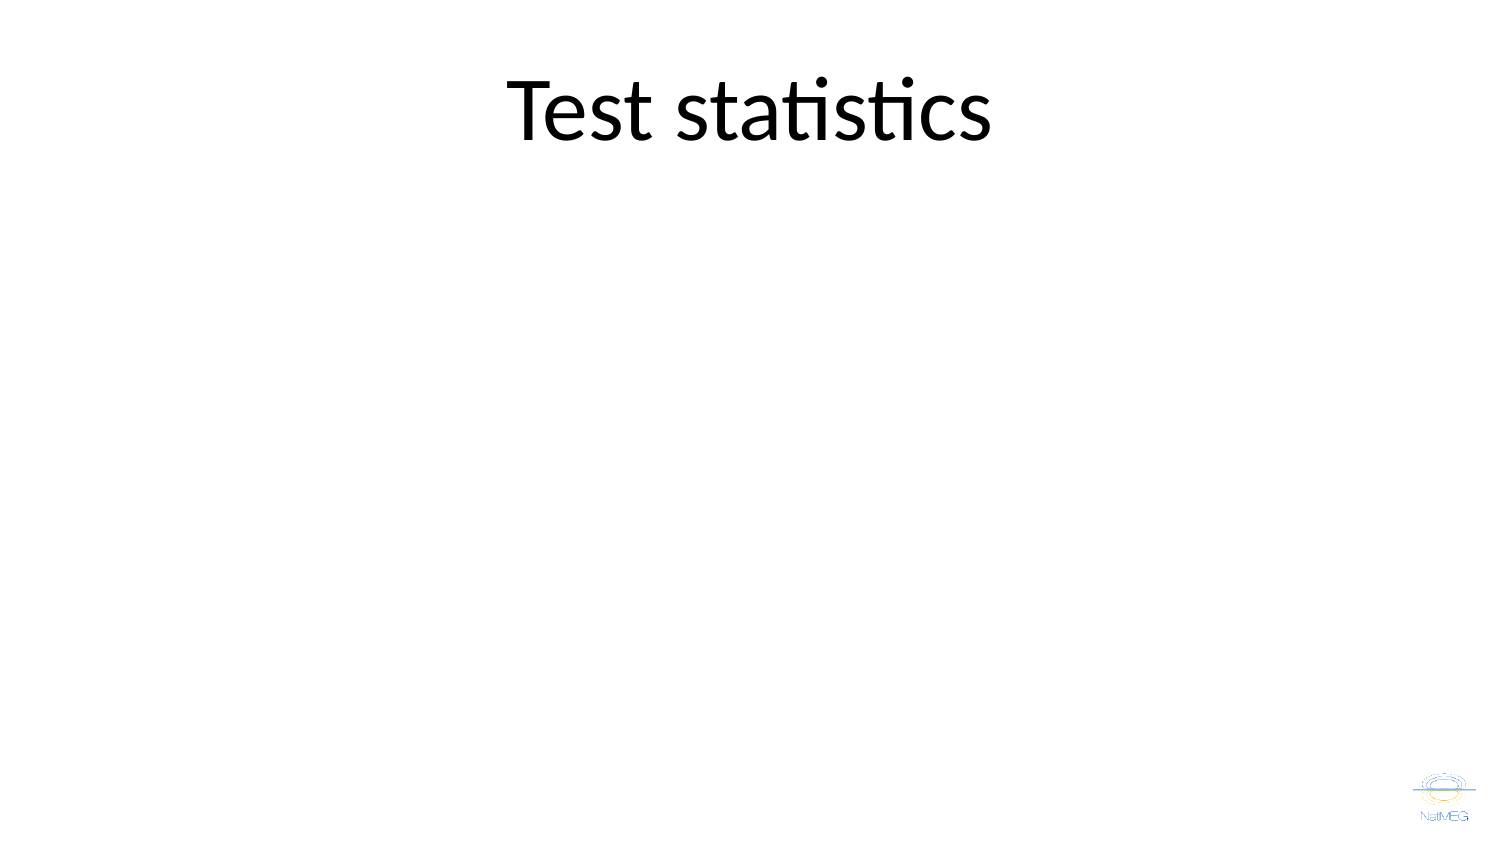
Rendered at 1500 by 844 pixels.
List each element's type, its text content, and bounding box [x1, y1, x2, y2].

picture [1400, 759, 1488, 835]
title Test statistics [75, 33, 1425, 175]
